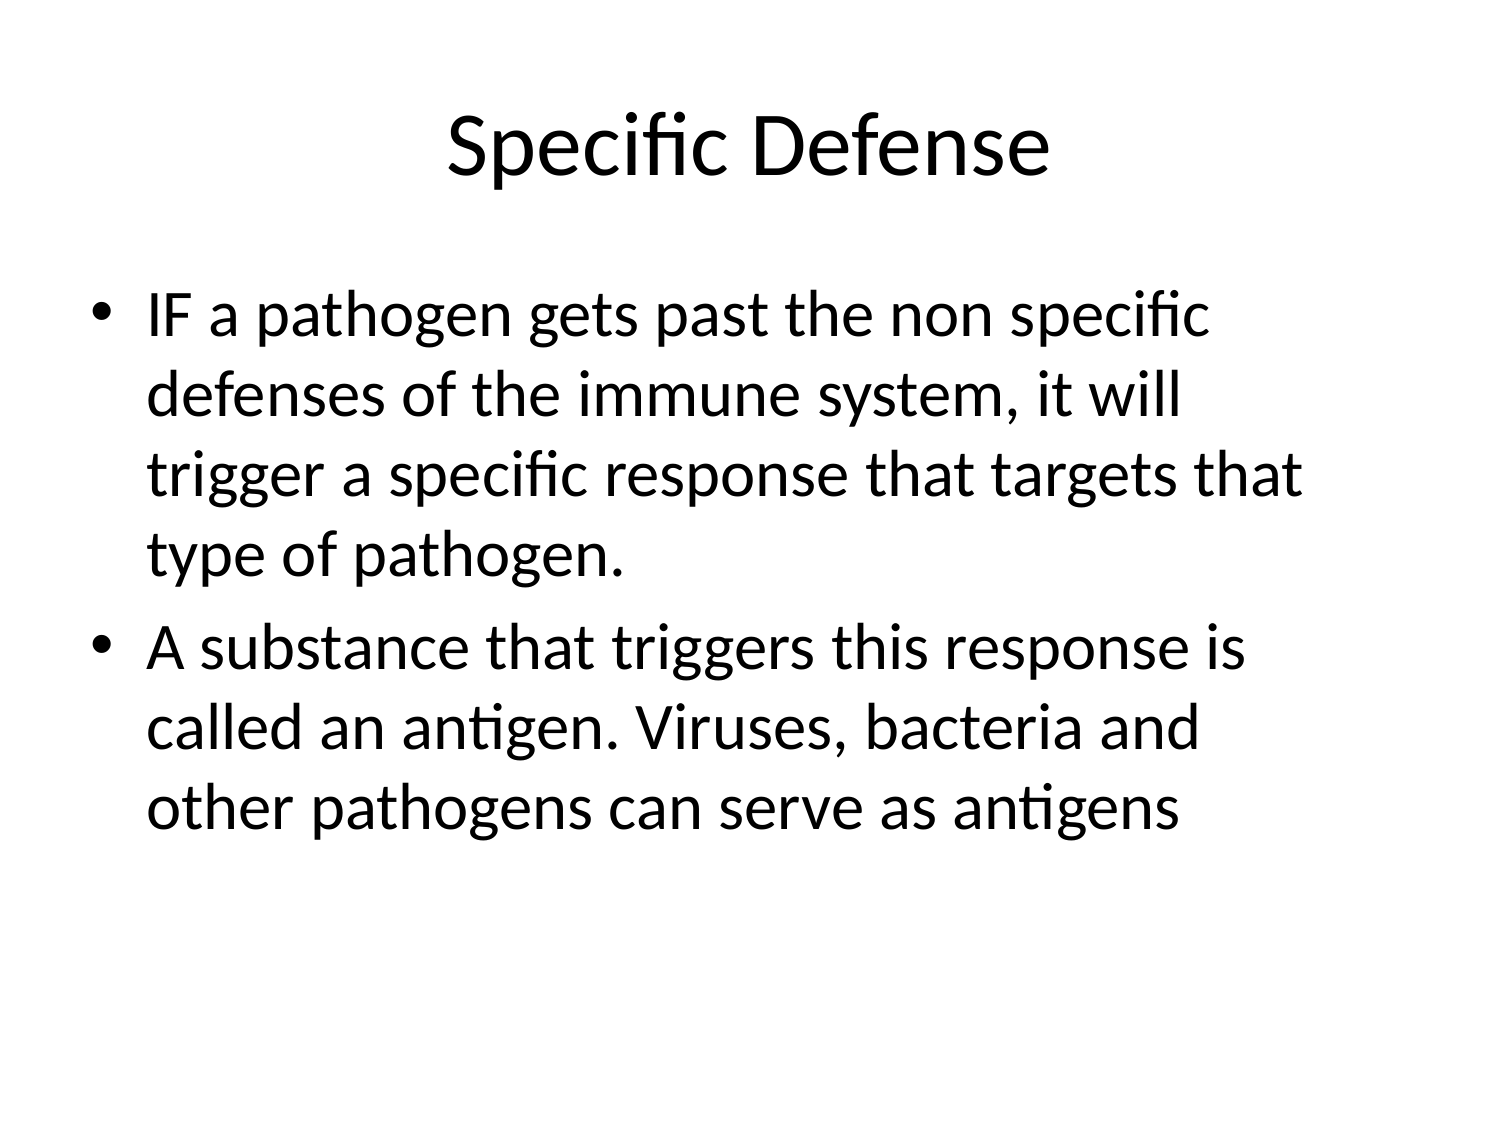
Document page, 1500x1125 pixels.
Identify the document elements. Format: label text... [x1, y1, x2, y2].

list IF a pathogen gets past the non specific defenses of the immune system, it will trigger a specific response that targets that type of pathogen. A substance that triggers this response is called an antigen. Viruses, bacteria and other pathogens can serve as antigens [75, 262, 1425, 1005]
title Specific Defense [75, 45, 1425, 233]
